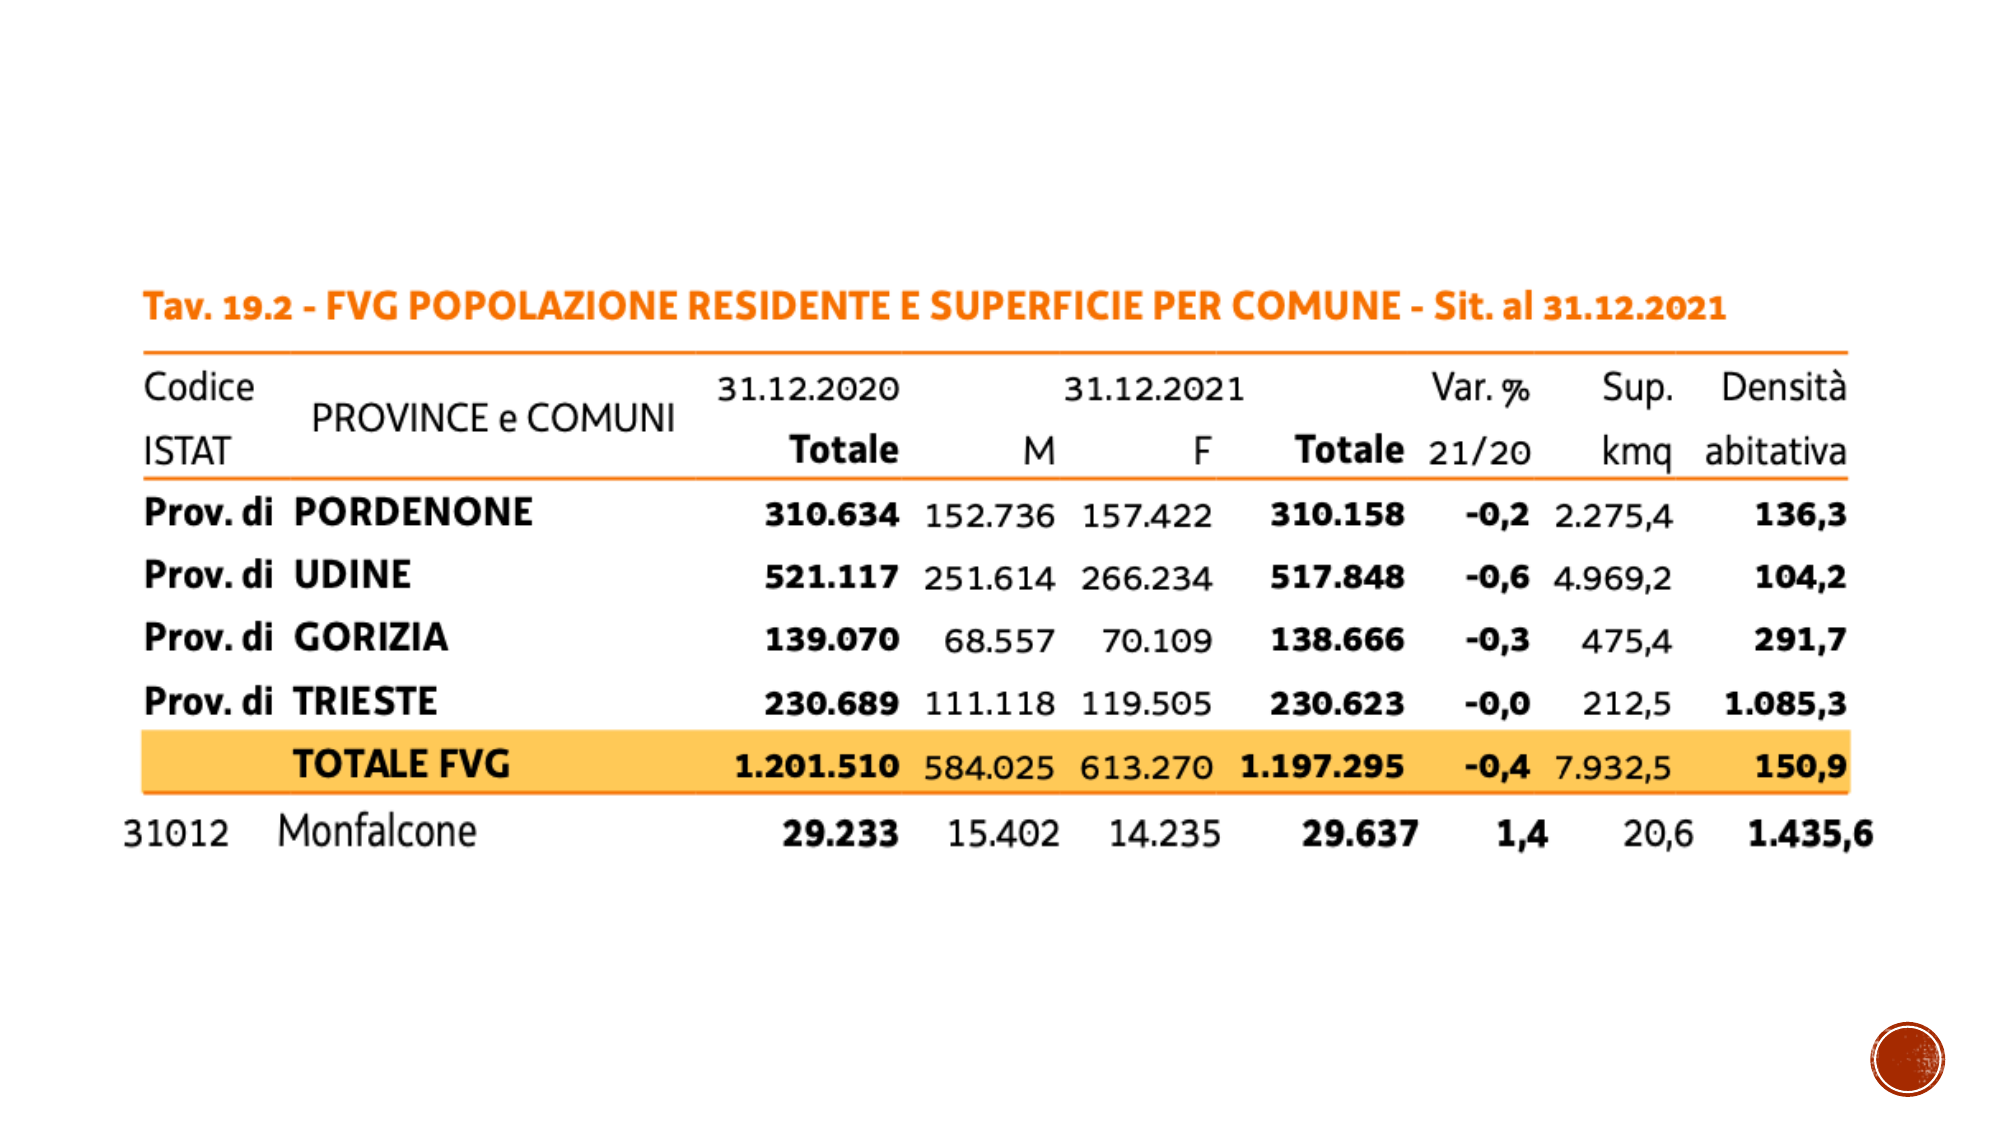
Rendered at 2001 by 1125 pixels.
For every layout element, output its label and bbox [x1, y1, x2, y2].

picture [103, 799, 1898, 878]
list [138, 278, 1861, 798]
